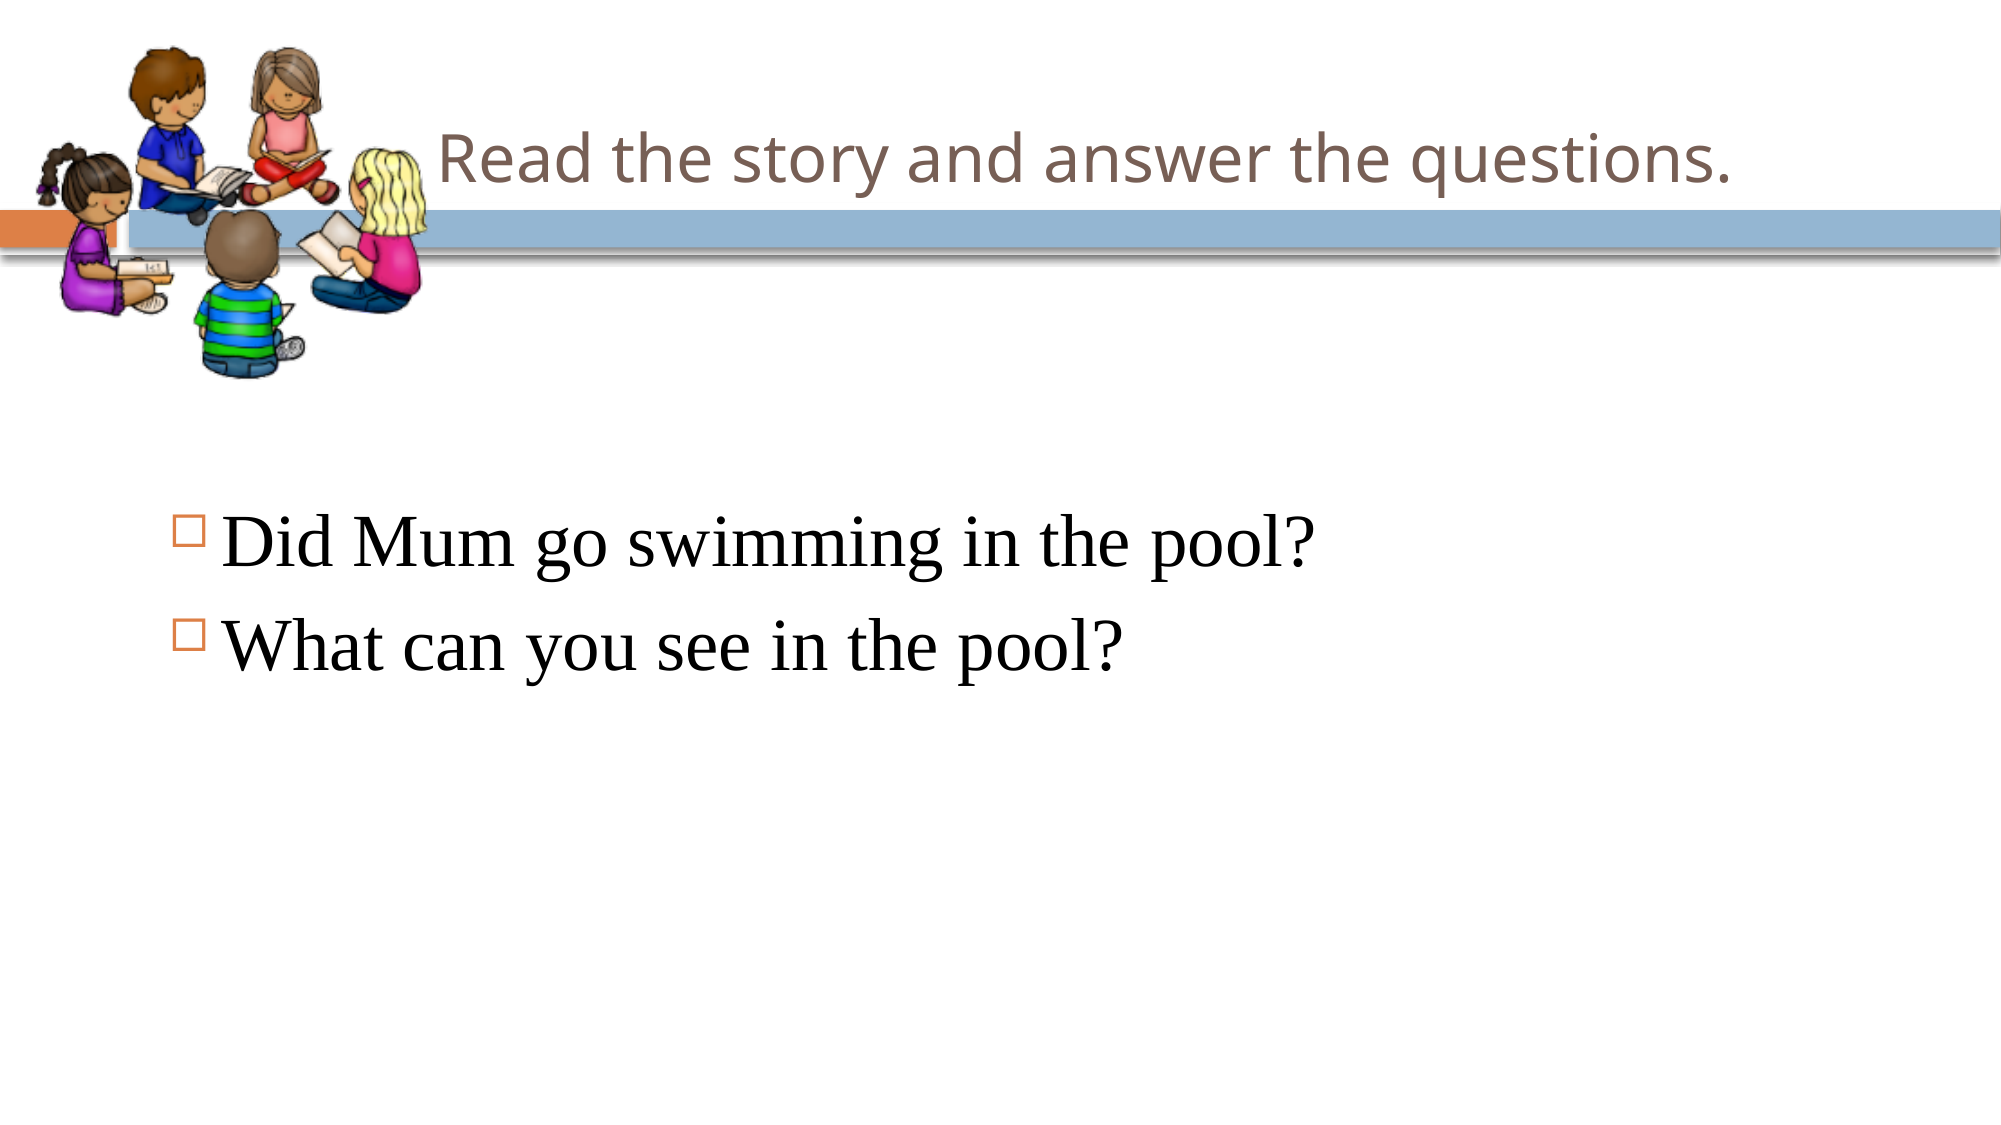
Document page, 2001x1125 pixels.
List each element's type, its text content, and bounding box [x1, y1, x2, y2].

text_box Did Mum go swimming in the pool? What can you see in the pool? [154, 483, 1411, 694]
title Read the story and answer the questions. [435, 82, 2000, 230]
picture [33, 44, 431, 384]
